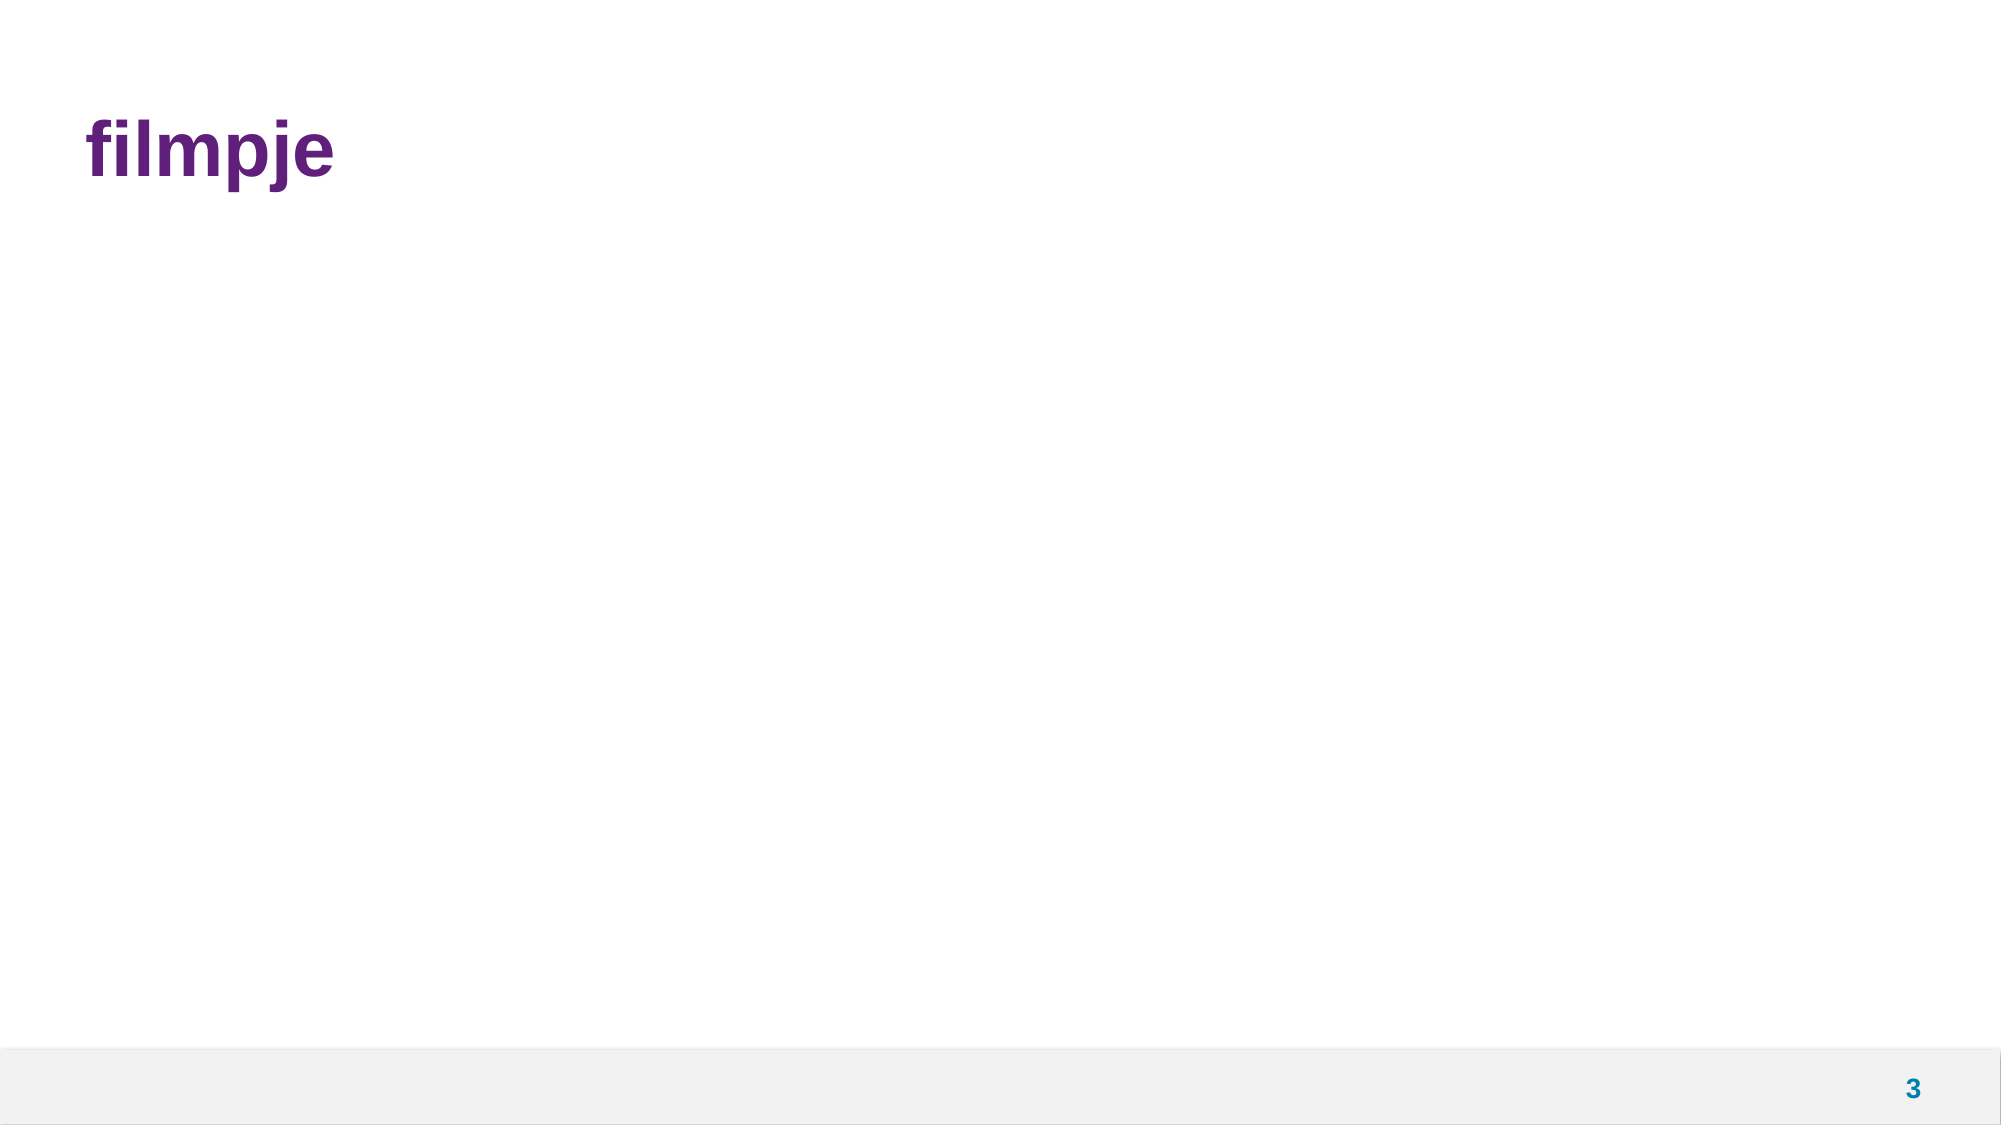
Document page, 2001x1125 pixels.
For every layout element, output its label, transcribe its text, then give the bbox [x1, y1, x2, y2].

slide_number [1383, 1050, 1867, 1125]
footer [70, 1050, 1379, 1125]
title filmpje [70, 58, 1913, 232]
slide_number 3 [1867, 1050, 1961, 1125]
